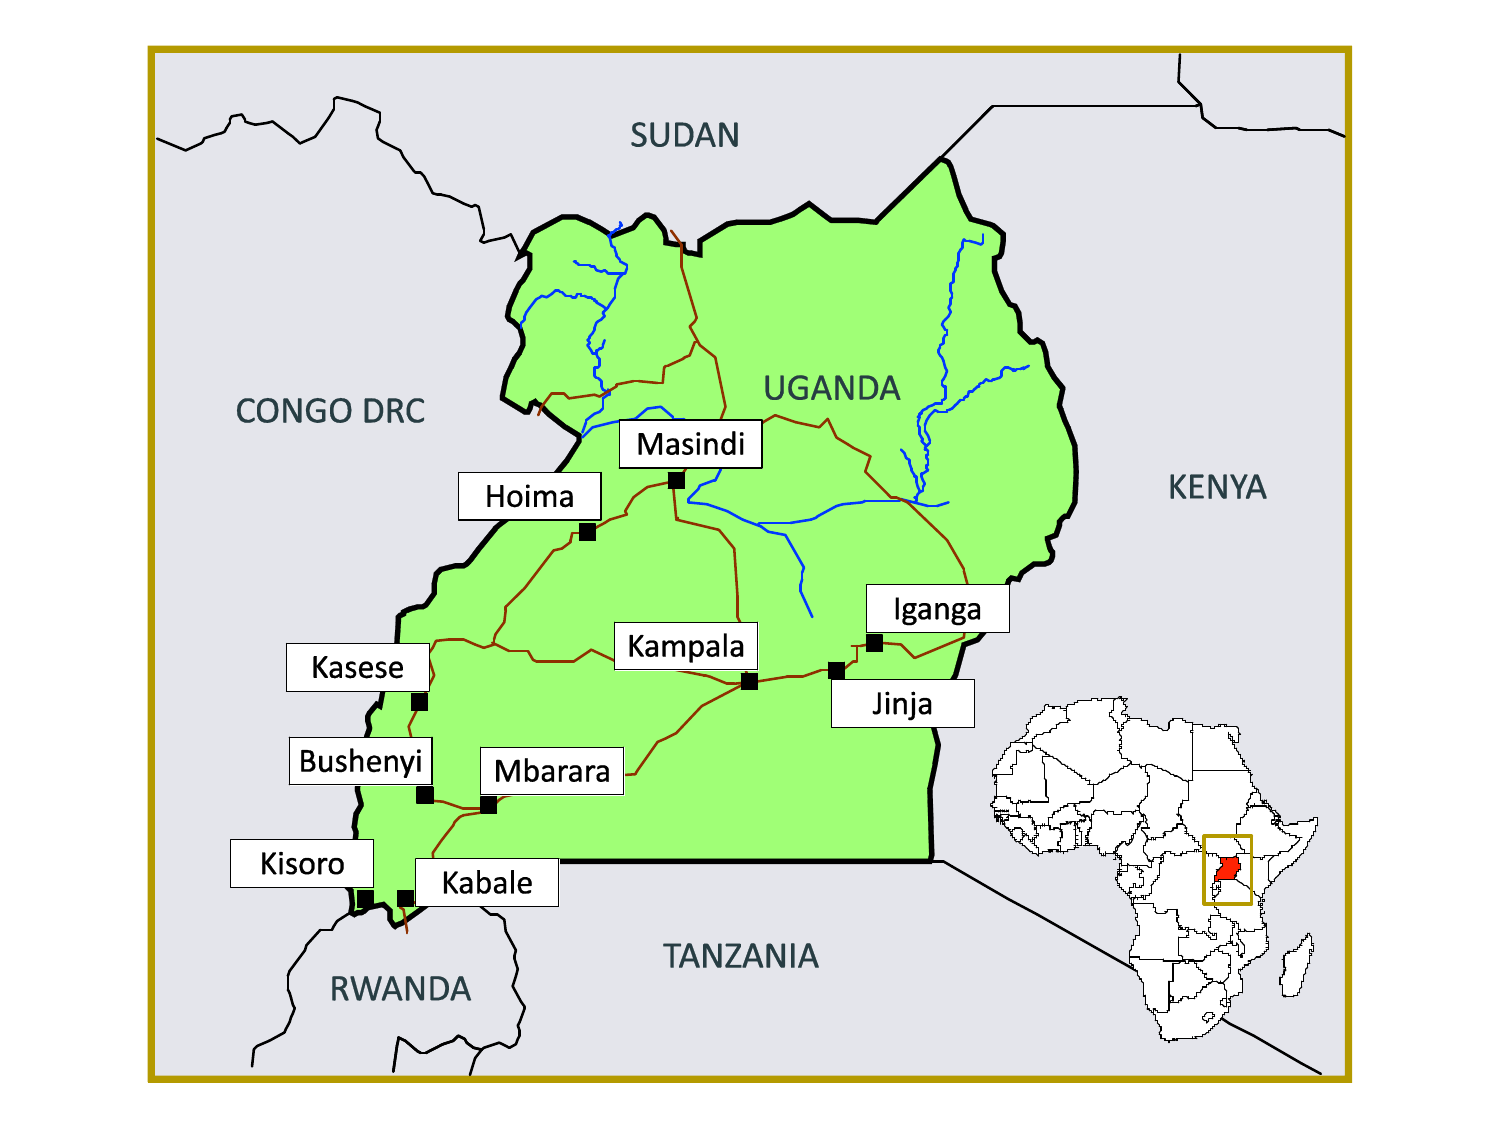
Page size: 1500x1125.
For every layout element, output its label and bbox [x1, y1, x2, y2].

picture [147, 42, 1353, 1083]
